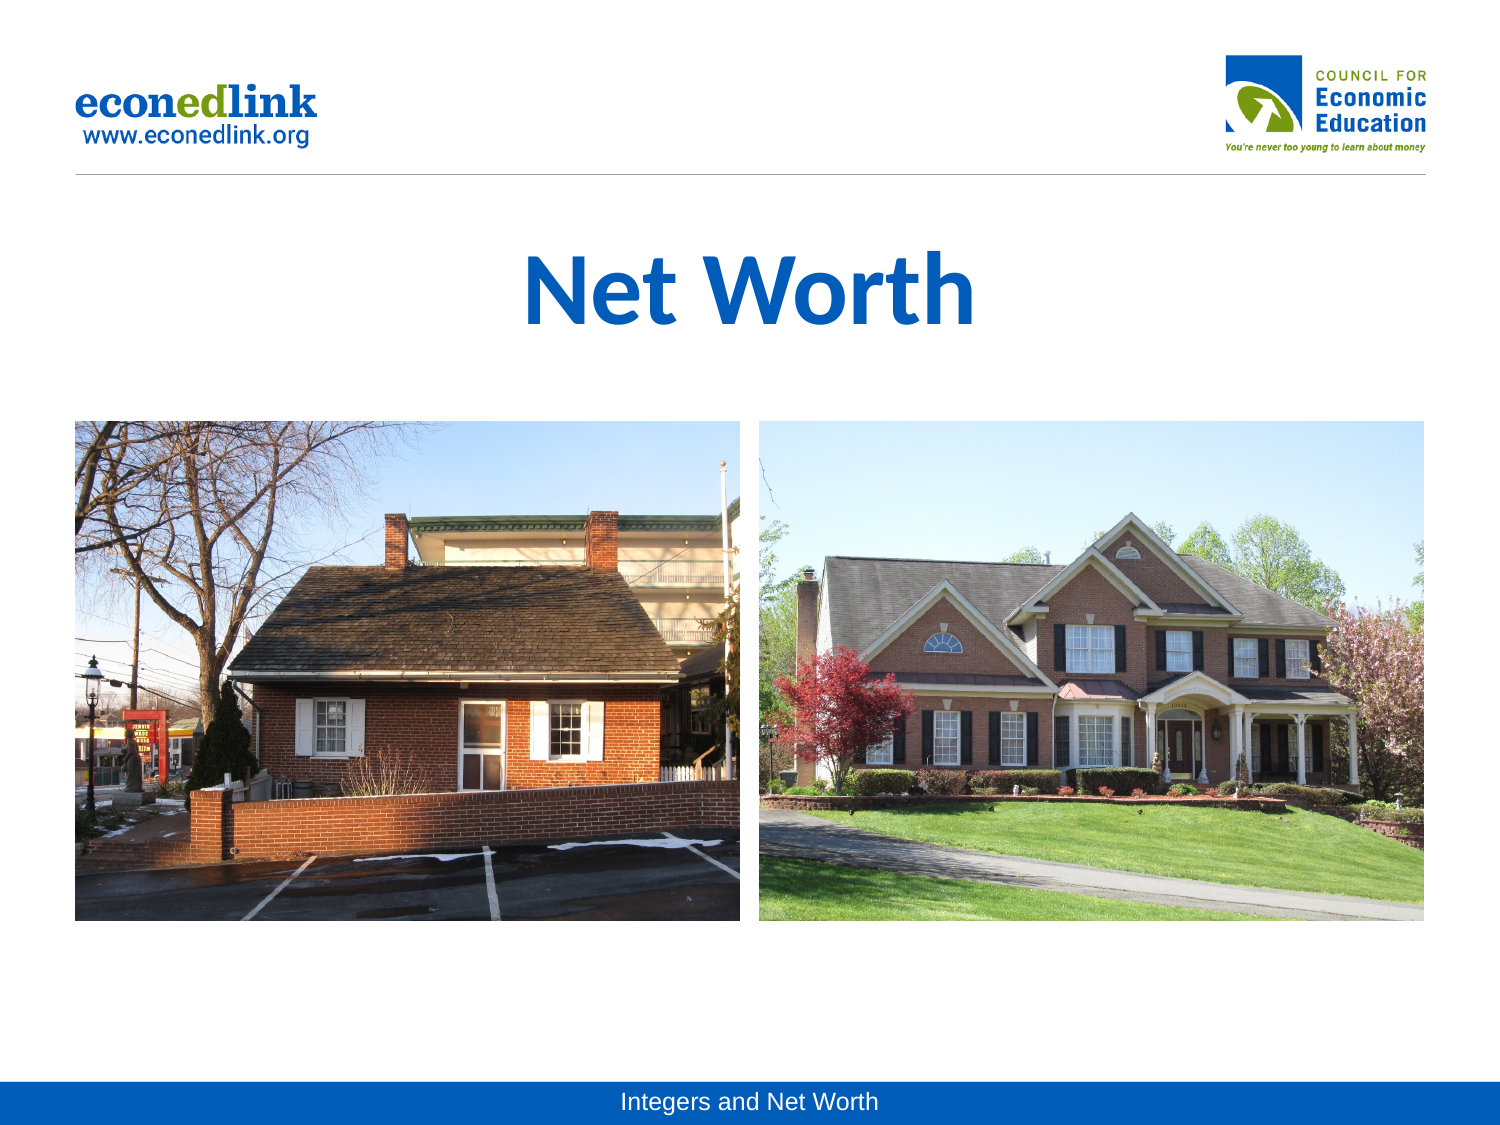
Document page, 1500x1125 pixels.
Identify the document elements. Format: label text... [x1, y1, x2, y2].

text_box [74, 421, 1424, 921]
title Net Worth [75, 187, 1425, 375]
picture [0, 0, 1500, 1125]
